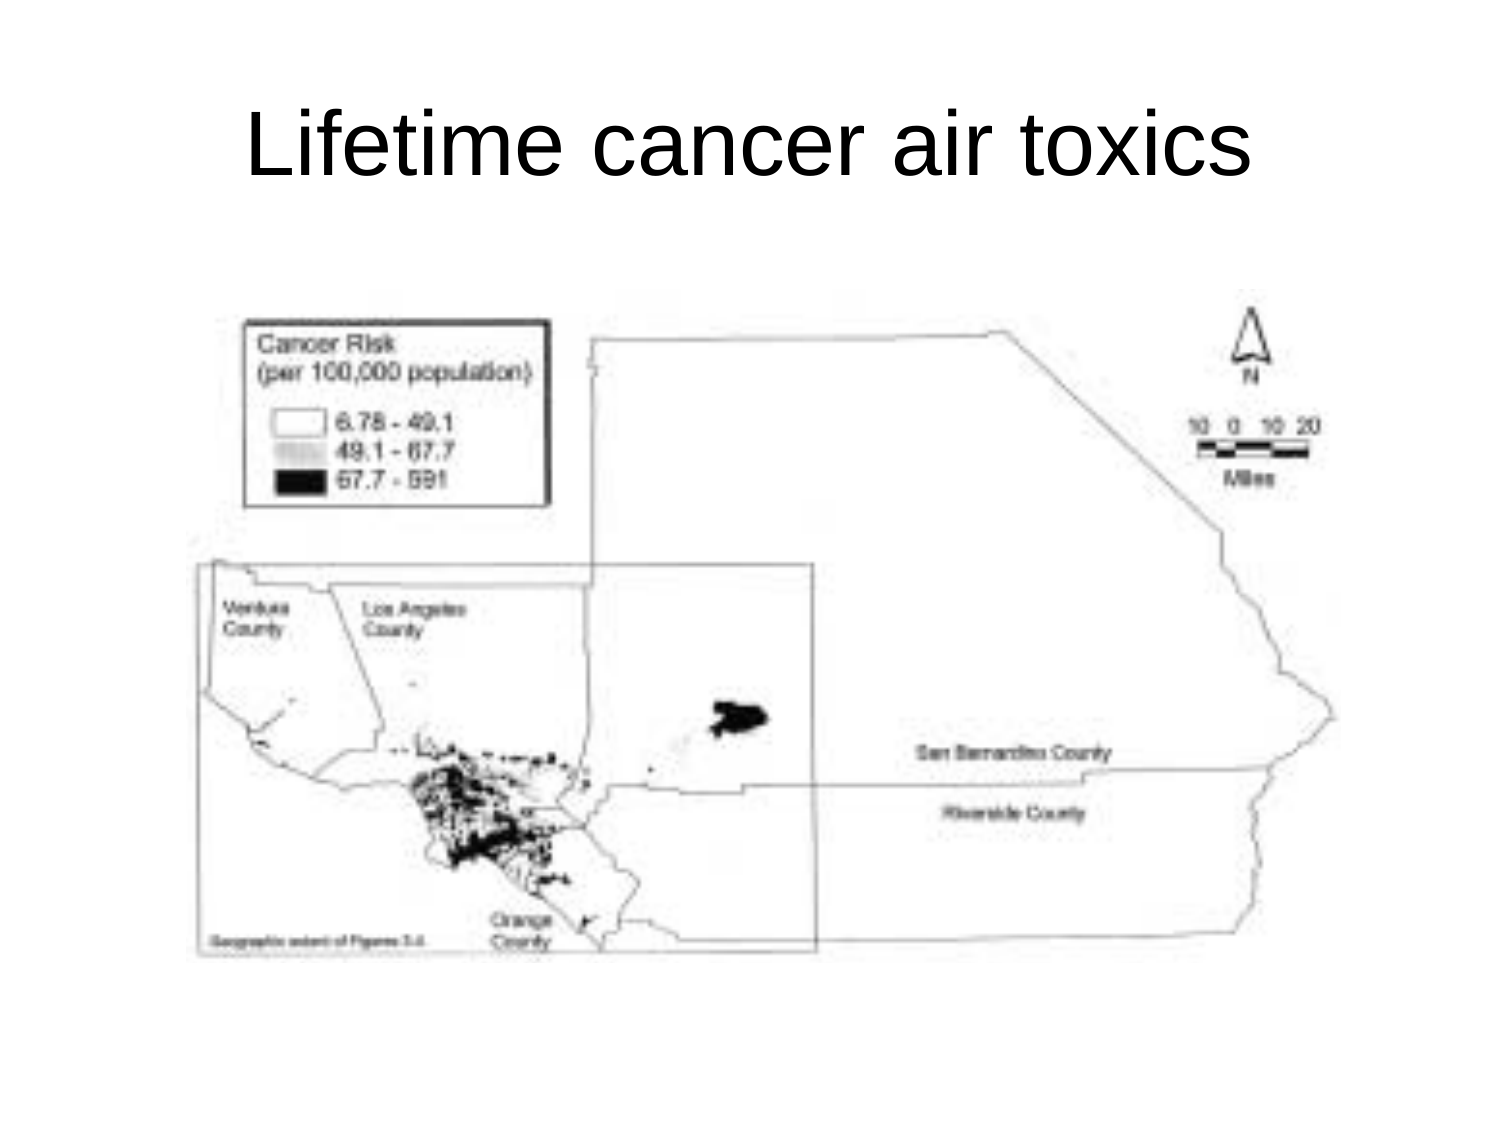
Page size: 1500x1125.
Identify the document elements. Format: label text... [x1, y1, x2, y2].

title Lifetime cancer air toxics [74, 44, 1426, 233]
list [185, 288, 1341, 963]
